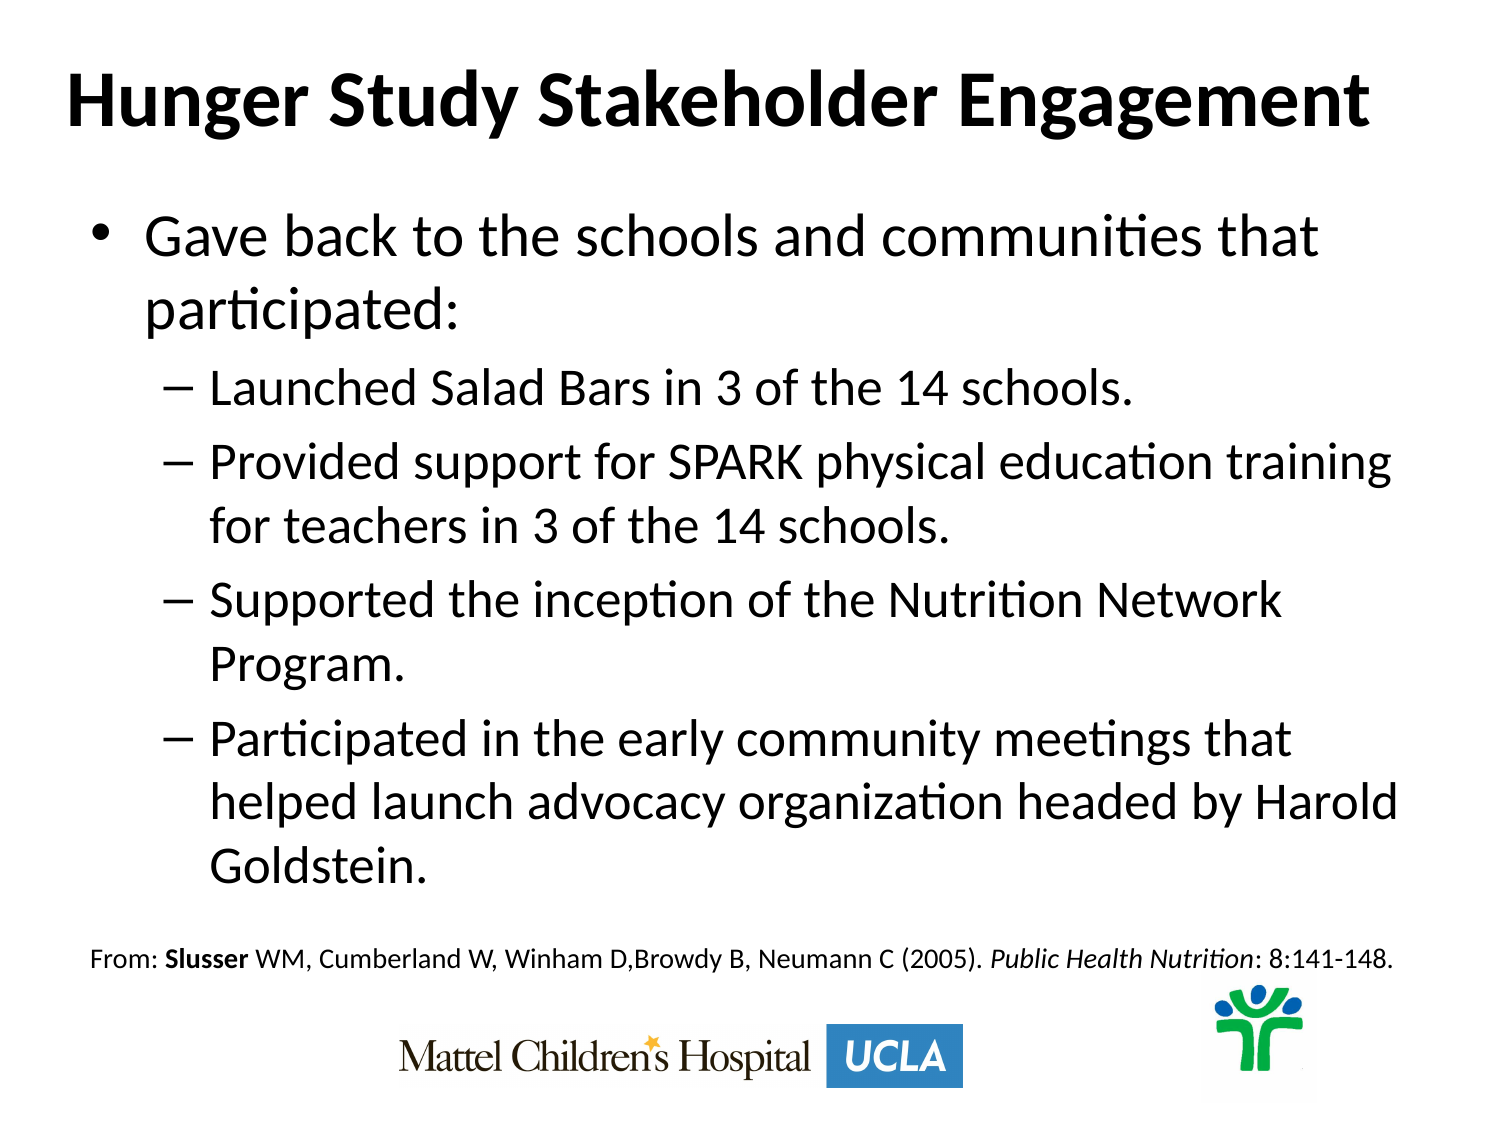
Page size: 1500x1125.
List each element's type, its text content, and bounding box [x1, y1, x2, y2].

list Gave back to the schools and communities that participated: Launched Salad Bars in 3 of the 14 schools. Provided support for SPARK physical education training for teachers in 3 of the 14 schools. Supported the inception of the Nutrition Network Program. Participated in the early community meetings that helped launch advocacy organization headed by Harold Goldstein. From: Slusser WM, Cumberland W, Winham D,Browdy B, Neumann C (2005). Public Health Nutrition: 8:141-148. [75, 187, 1425, 995]
picture [1201, 995, 1317, 1103]
title Hunger Study Stakeholder Engagement [33, 0, 1425, 188]
picture [399, 1024, 963, 1088]
